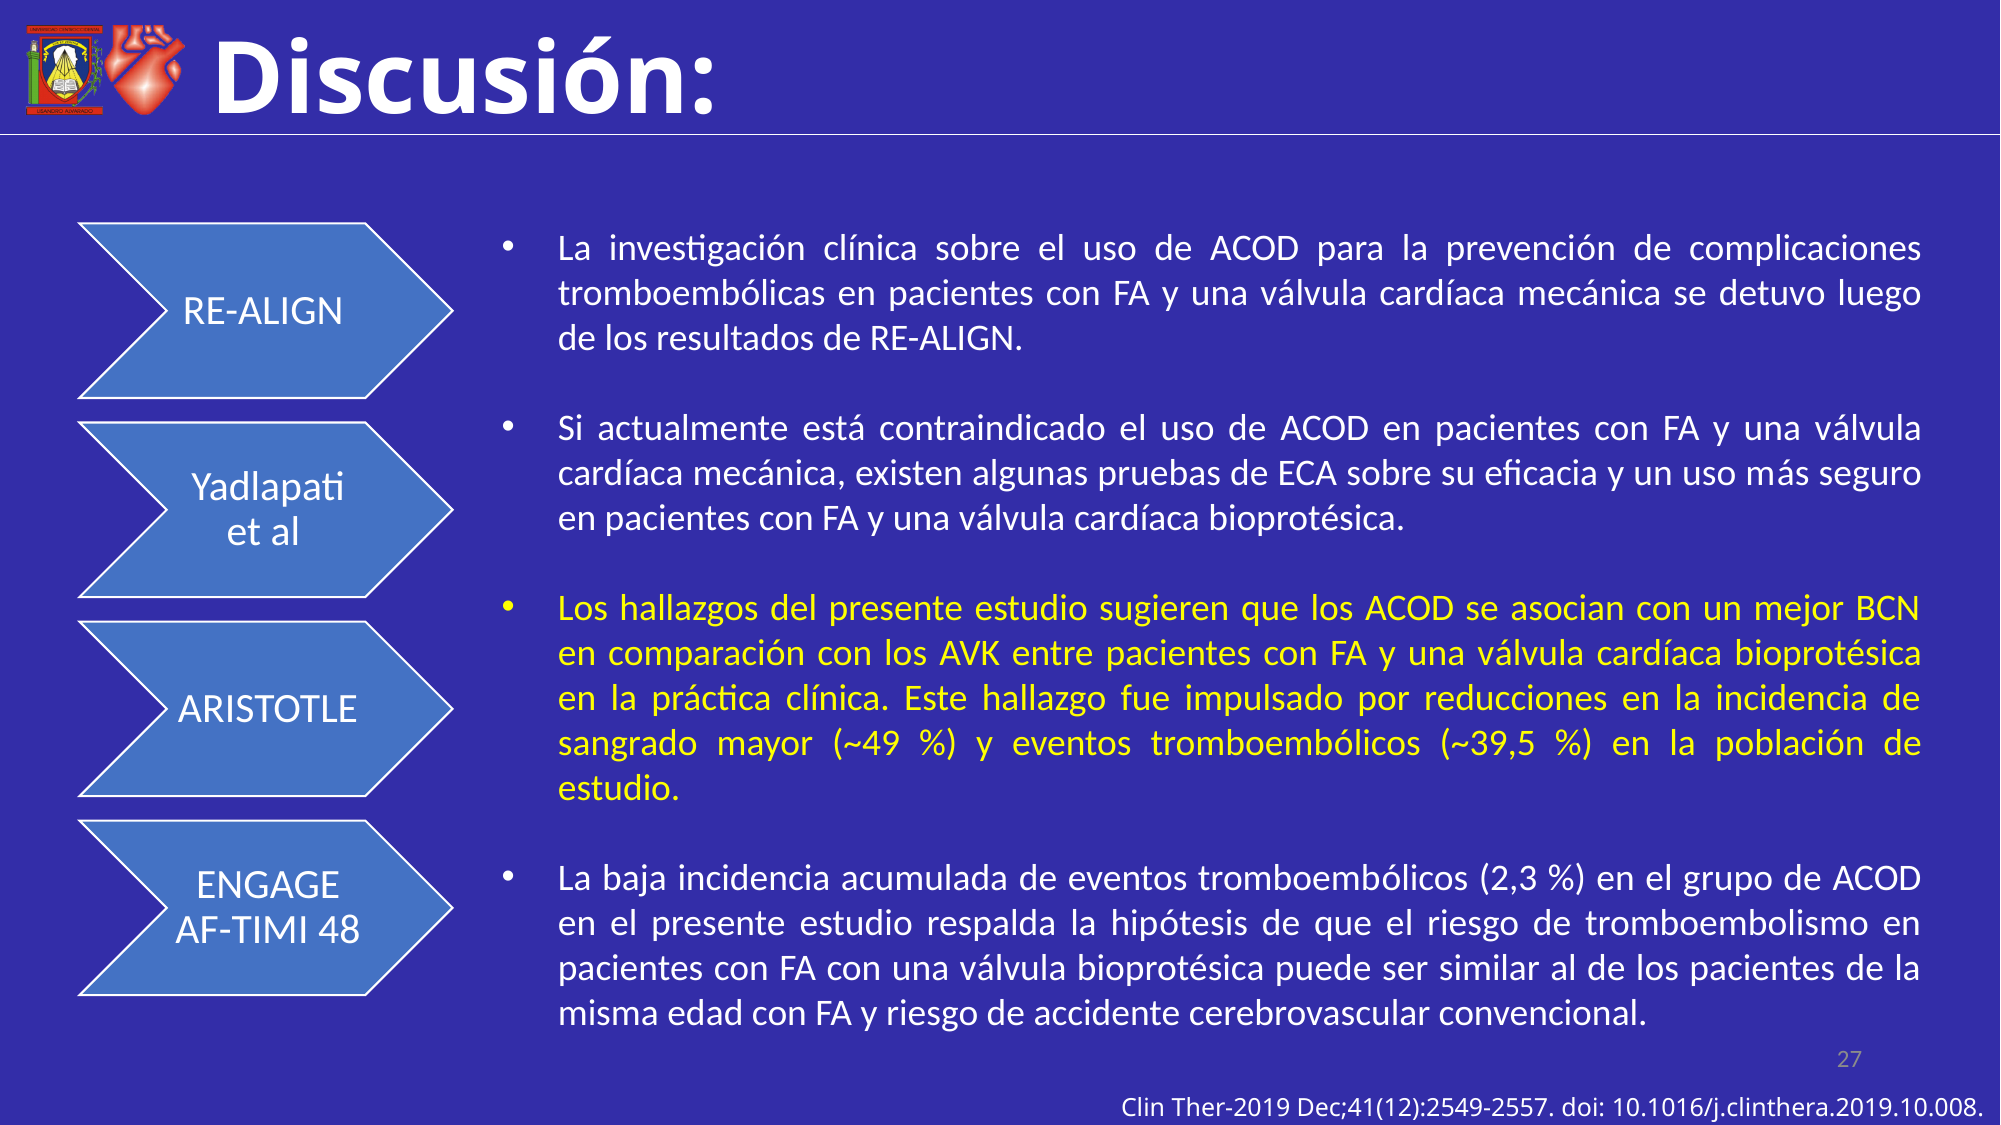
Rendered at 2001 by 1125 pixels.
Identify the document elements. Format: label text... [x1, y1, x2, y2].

picture [22, 25, 103, 115]
slide_number 27 [1412, 1042, 1863, 1083]
text_box La investigación clínica sobre el uso de ACOD para la prevención de complicaciones tromboembólicas en pacientes con FA y una válvula cardíaca mecánica se detuvo luego de los resultados de RE-ALIGN. Si actualmente está contraindicado el uso de ACOD en pacientes con FA y una válvula cardíaca mecánica, existen algunas pruebas de ECA sobre su eficacia y un uso más seguro en pacientes con FA y una válvula cardíaca bioprotésica. Los hallazgos del presente estudio sugieren que los ACOD se asocian con un mejor BCN en comparación con los AVK entre pacientes con FA y una válvula cardíaca bioprotésica en la práctica clínica. Este hallazgo fue impulsado por reducciones en la incidencia de sangrado mayor (~49 %) y eventos tromboembólicos (~39,5 %) en la población de estudio. La baja incidencia acumulada de eventos tromboembólicos (2,3 %) en el grupo de ACOD en el presente estudio respalda la hipótesis de que el riesgo de tromboembolismo en pacientes con FA con una válvula bioprotésica puede ser similar al de los pacientes de la misma edad con FA y riesgo de accidente cerebrovascular convencional. [486, 215, 1937, 1041]
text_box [0, 223, 871, 996]
picture [104, 25, 185, 115]
text_box Clin Ther-2019 Dec;41(12):2549-2557. doi: 10.1016/j.clinthera.2019.10.008. [0, 1083, 2000, 1125]
text_box Discusión: [210, 13, 1850, 115]
